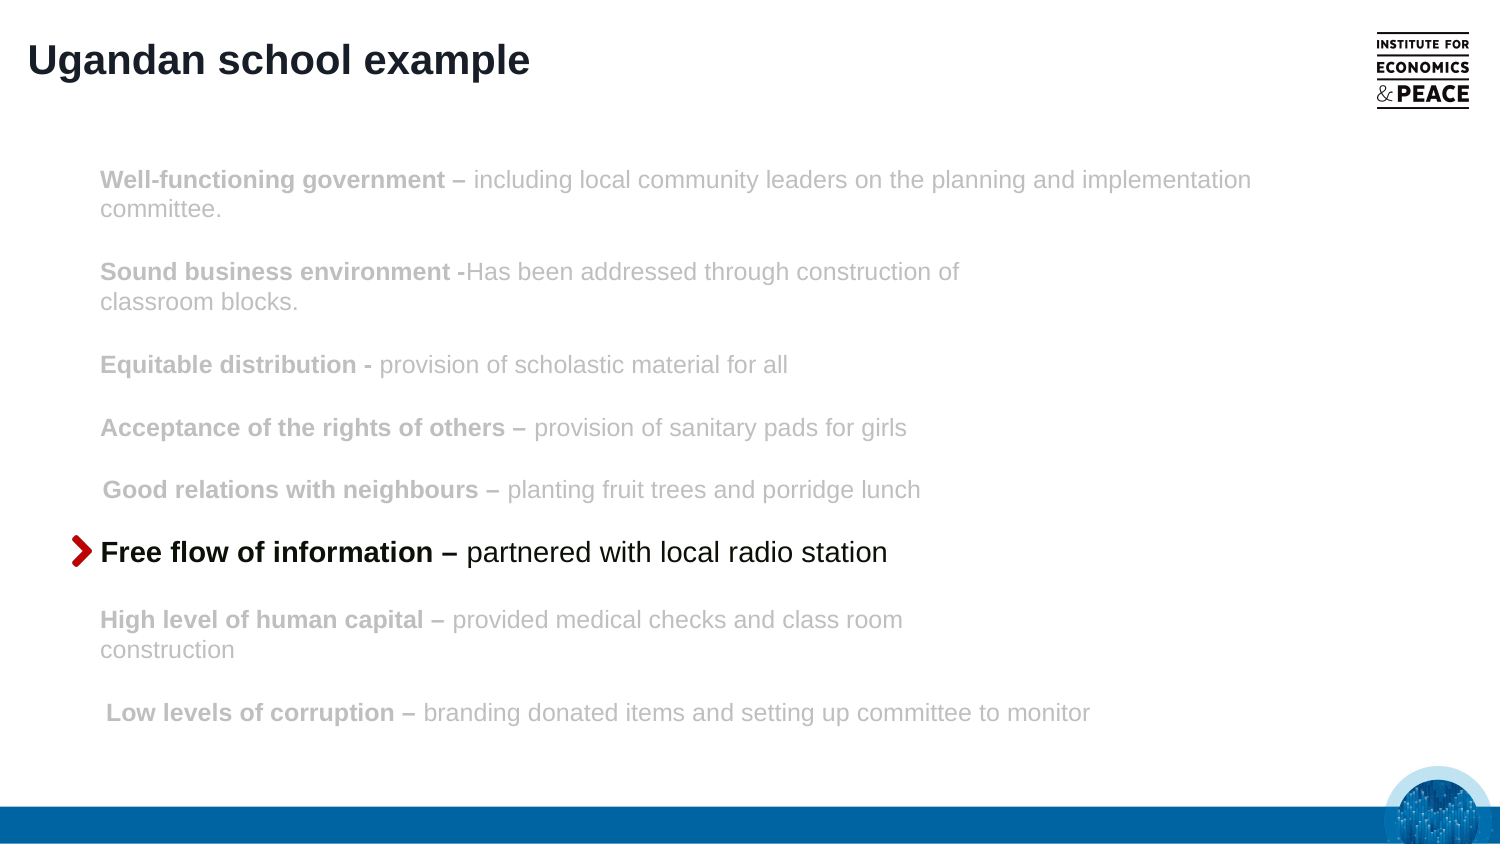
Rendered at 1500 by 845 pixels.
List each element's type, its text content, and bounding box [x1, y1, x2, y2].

picture [1377, 32, 1469, 109]
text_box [100, 163, 1271, 728]
picture [1377, 760, 1500, 844]
text_box Ugandan school example [27, 27, 941, 73]
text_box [72, 533, 898, 569]
